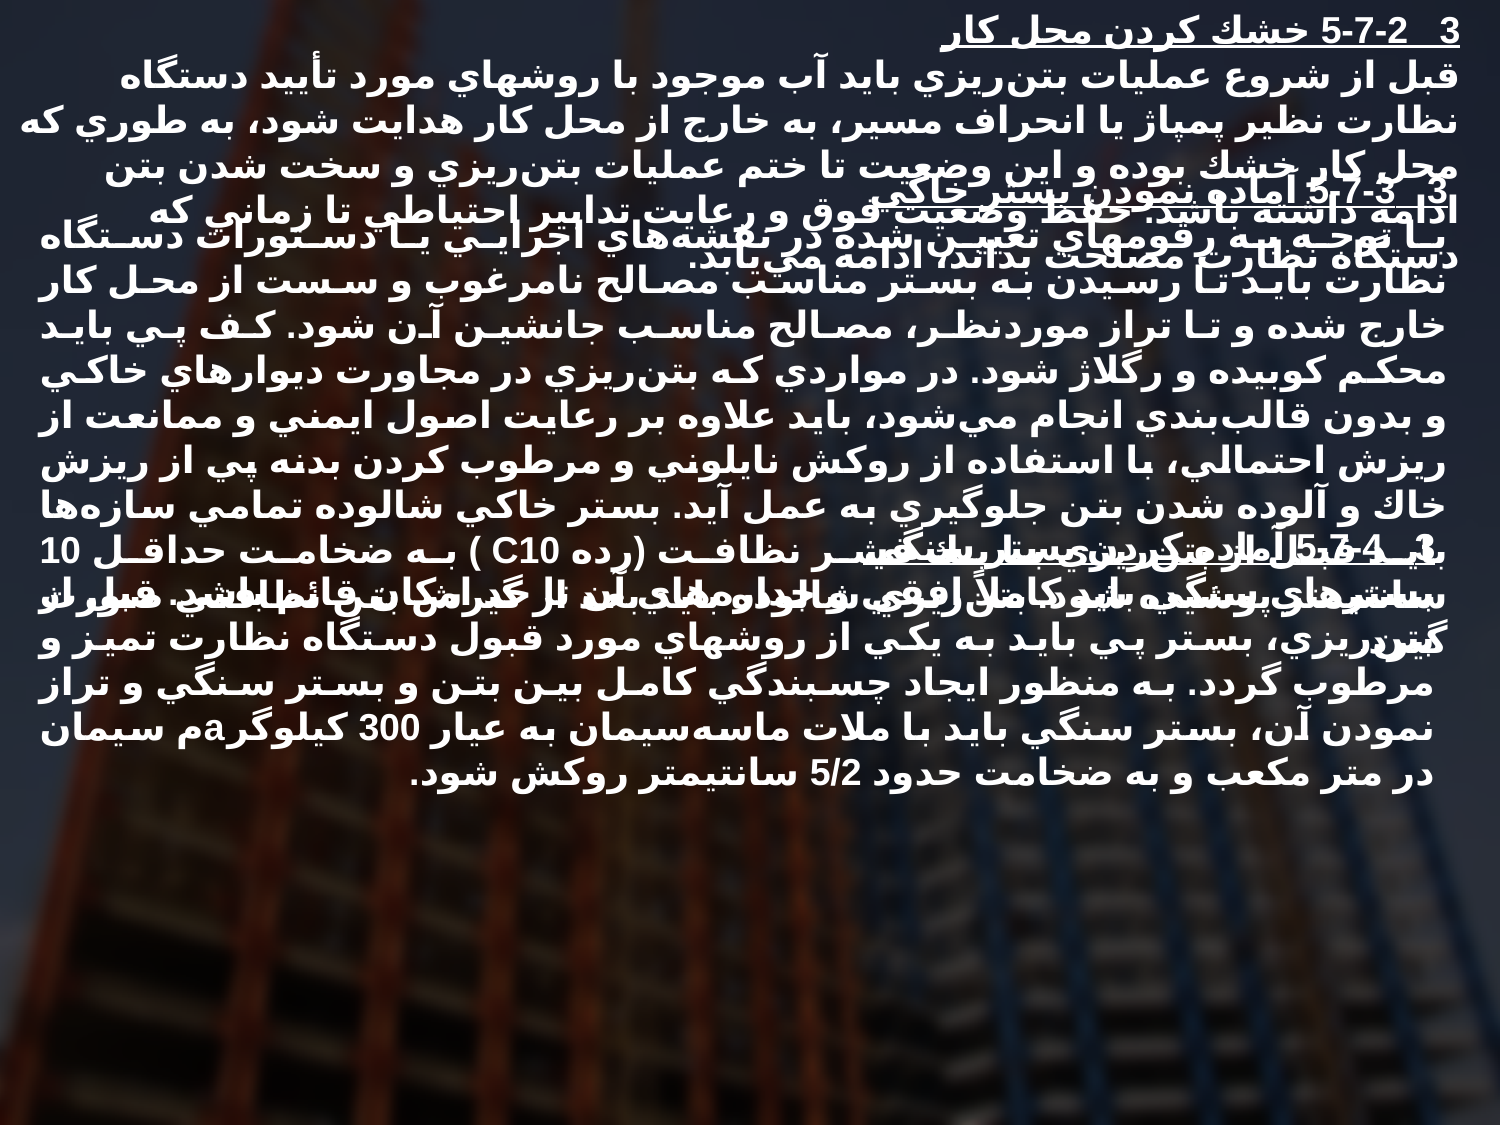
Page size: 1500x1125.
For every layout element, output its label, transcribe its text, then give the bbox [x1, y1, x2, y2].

text_box 3 5-7-4 آماده كردن بستر سنگي بسترهاي سنگي بايد كاملاً افقي و جداره‌هاي آن تا حد امكان قائم باشد. قبل از بتن‌ريزي، بستر پي بايد به يكي از روشهاي مورد قبول دستگاه نظارت تميز و مرطوب گردد. به منظور ايجاد چسبندگي كامل بين بتن و بستر سنگي و تراز نمودن آن، بستر سنگي بايد با ملات ماسه‌سيمان به عيار 300 كيلوگرaم سيمان در متر مكعب و به ضخامت حدود 5/2 سانتيمتر روكش شود. [24, 515, 1450, 801]
picture [0, 0, 1500, 1125]
text_box 3 5-7-2 خشك كردن محل كار قبل از شروع عمليات بتن‌ريزي بايد آب موجود با روشهاي مورد تأييد دستگاه نظارت نظير پمپاژ يا انحراف مسير، به خارج از محل كار هدايت شود، به طوري كه محل كار خشك بوده و اين وضعيت تا ختم عمليات بتن‌ريزي و سخت شدن بتن ادامه داشته باشد. حفظ وضعيت فوق و رعايت تدابير احتياطي تا زماني كه دستگاه نظارت مصلحت بداند، ادامه مي‌يابد. [0, 0, 1475, 284]
text_box 3 5-7-3 آماده نمودن بستر خاكي با توجه به رقومهاي تعيين شده در نقشه‌هاي اجرايي يا دستورات دستگاه نظارت بايد تا رسيدن به بستر مناسب مصالح نامرغوب و سست از محل كار خارج شده و تا تراز موردنظر، مصالح مناسب جانشين آن شود. كف پي بايد محكم كوبيده و رگلاژ شود. در مواردي كه بتن‌ريزي در مجاورت ديوارهاي خاكي و بدون قالب‌بندي انجام مي‌شود، بايد علاوه بر رعايت اصول ايمني و ممانعت از ريزش احتمالي، با استفاده از روكش نايلوني و مرطوب كردن بدنه پي از ريزش خاك و آلوده شدن بتن جلوگيري به عمل آيد. بستر خاكي شالوده تمامي سازه‌ها بايد قبل از بتن‌ريزي با يك قشر نظافت (رده C10 ) به ضخامت حداقل 10 سانتيمتر پوشيده شود. بتن‌ريزي شالوده بايد بعد از گيرش بتن نظافتي صورت گيرد. [24, 158, 1463, 669]
